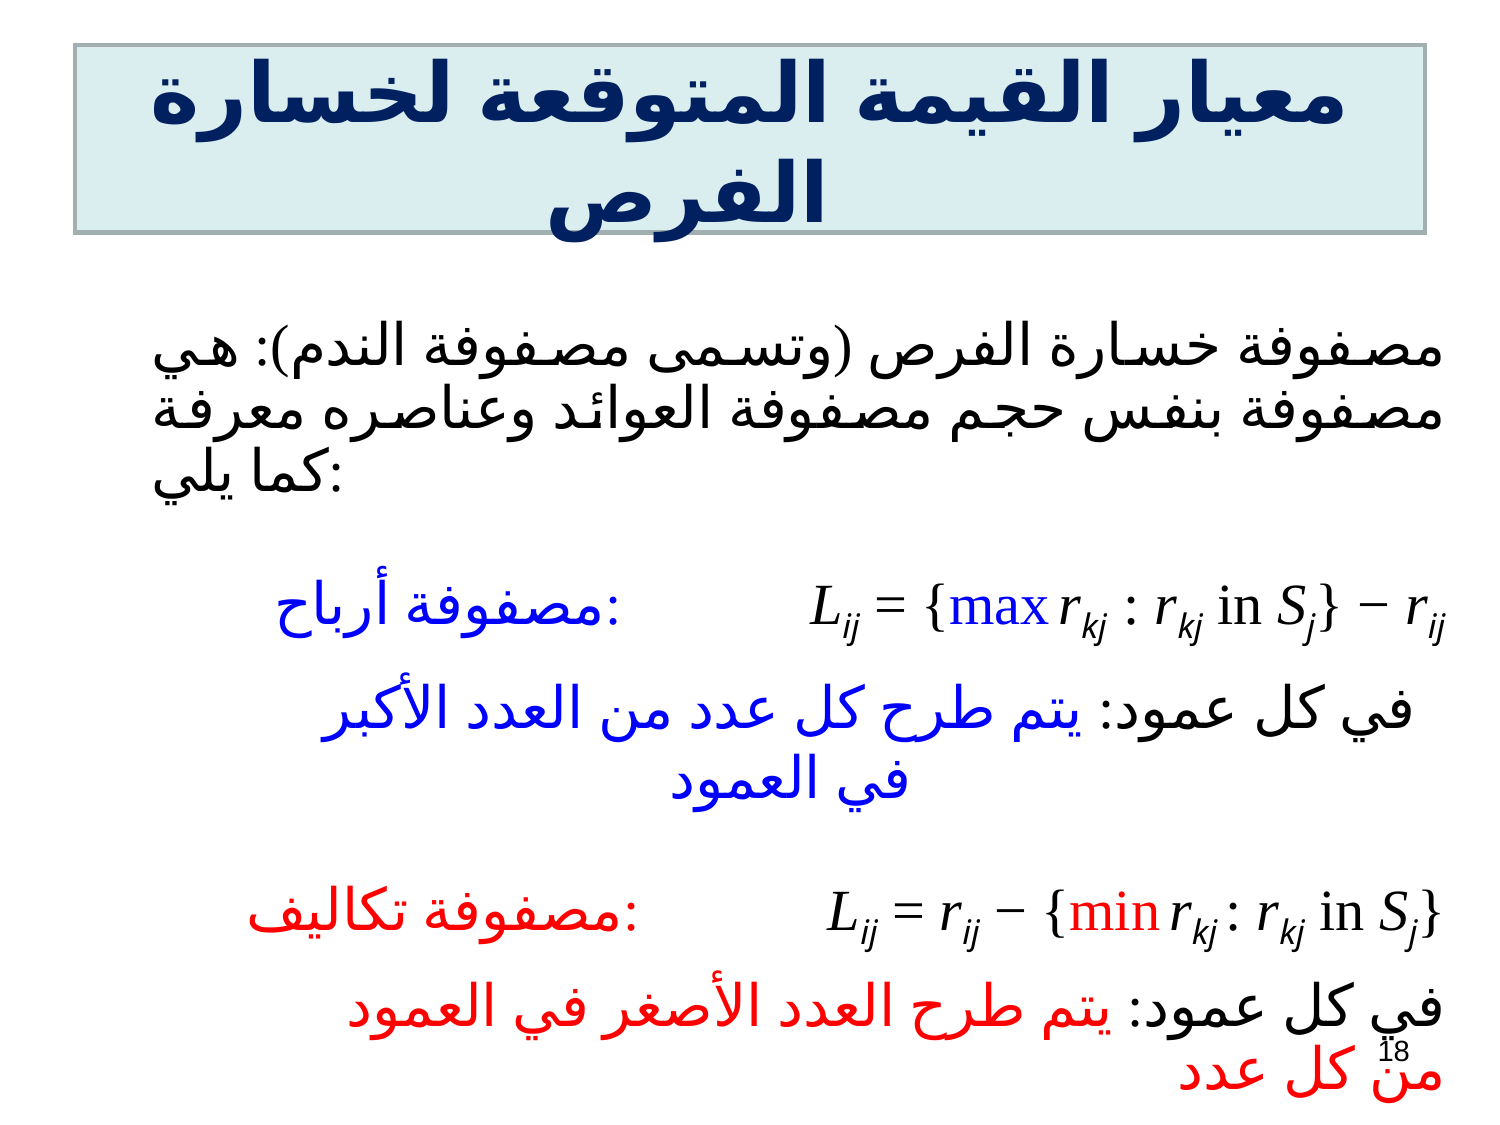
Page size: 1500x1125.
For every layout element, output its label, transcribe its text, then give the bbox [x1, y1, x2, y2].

list مصفوفة خسارة الفرص (وتسمى مصفوفة الندم): هي مصفوفة بنفس حجم مصفوفة العوائد وعناصره معرفة كما يلي: مصفوفة أرباح: Lij = {max rkj : rkj in Sj} − rij في كل عمود: يتم طرح كل عدد من العدد الأكبر في العمود مصفوفة تكاليف: Lij = rij − {min rkj : rkj in Sj} في كل عمود: يتم طرح العدد الأصغر في العمود من كل عدد [32, 237, 1461, 1011]
slide_number 18 [1074, 1024, 1426, 1103]
title معيار القيمة المتوقعة لخسارة الفرص [73, 43, 1427, 235]
